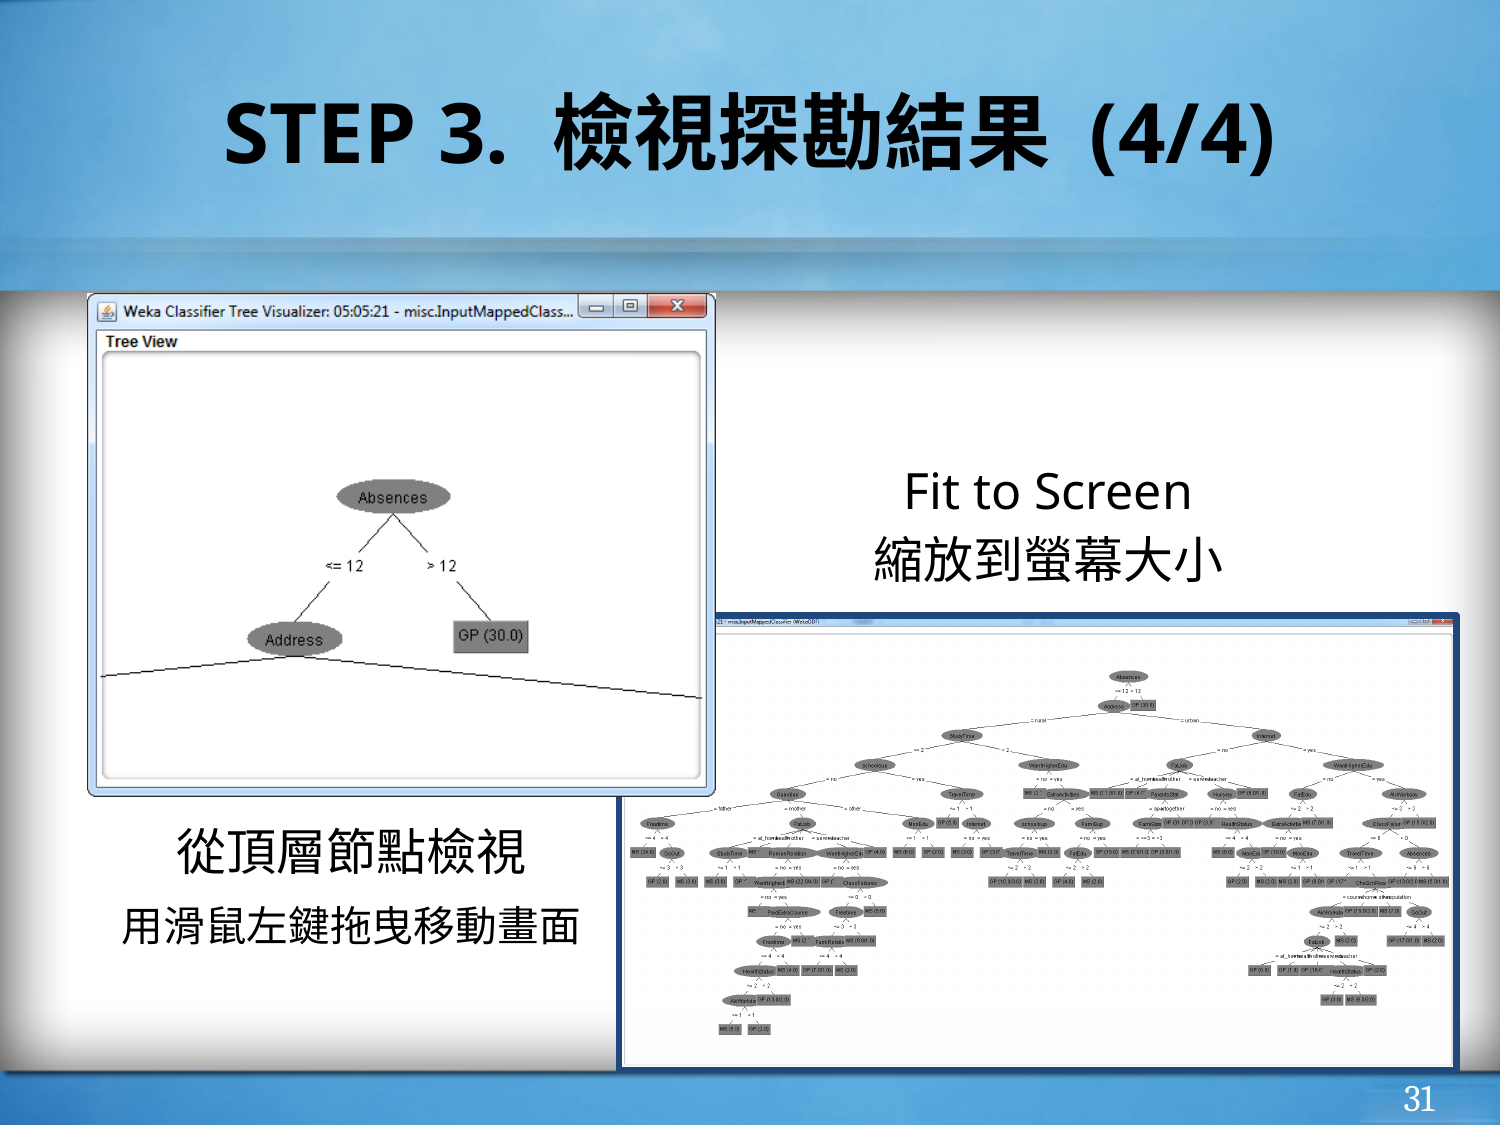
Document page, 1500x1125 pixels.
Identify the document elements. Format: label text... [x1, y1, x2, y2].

title STEP 3. 檢視探勘結果 (4/4) [78, 27, 1422, 232]
list Fit to Screen 縮放到螢幕大小 [771, 435, 1325, 612]
list 從頂層節點檢視 用滑鼠左鍵拖曳移動畫面 [87, 804, 615, 1067]
picture [0, 0, 1500, 1125]
slide_number ‹#› [1350, 1074, 1488, 1118]
